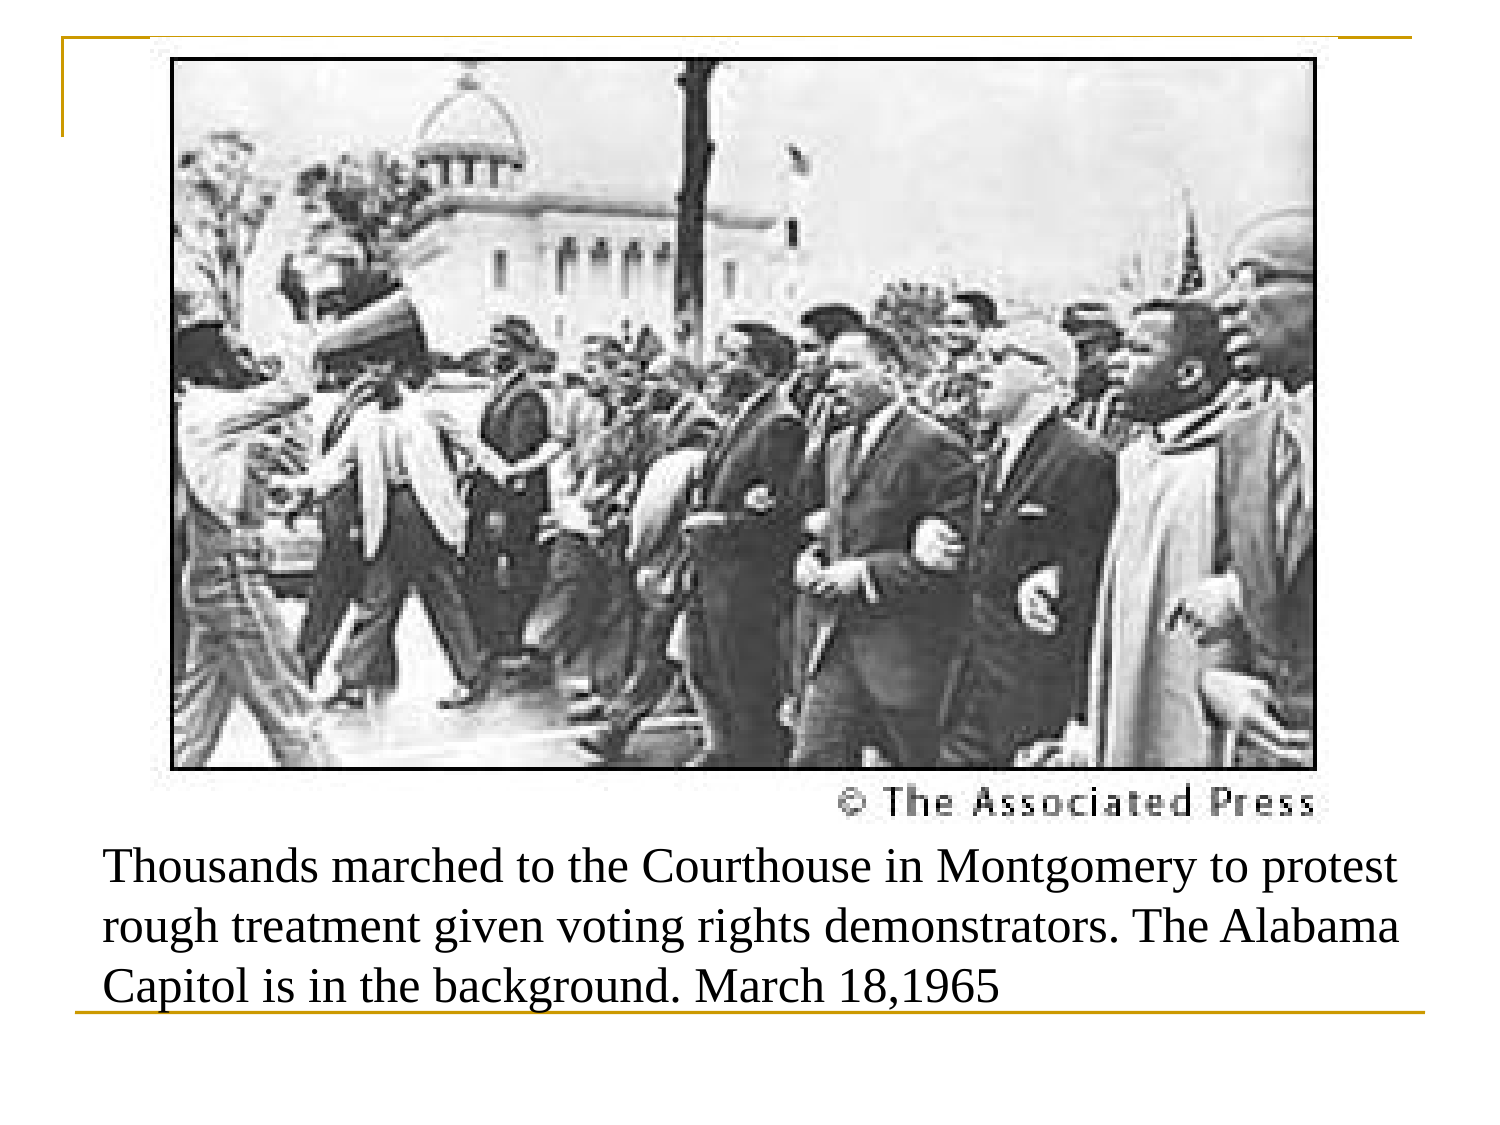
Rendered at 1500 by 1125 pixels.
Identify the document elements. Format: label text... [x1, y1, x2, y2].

picture [149, 37, 1338, 845]
text_box Thousands marched to the Courthouse in Montgomery to protest rough treatment given voting rights demonstrators. The Alabama Capitol is in the background. March 18,1965 [87, 824, 1425, 1020]
